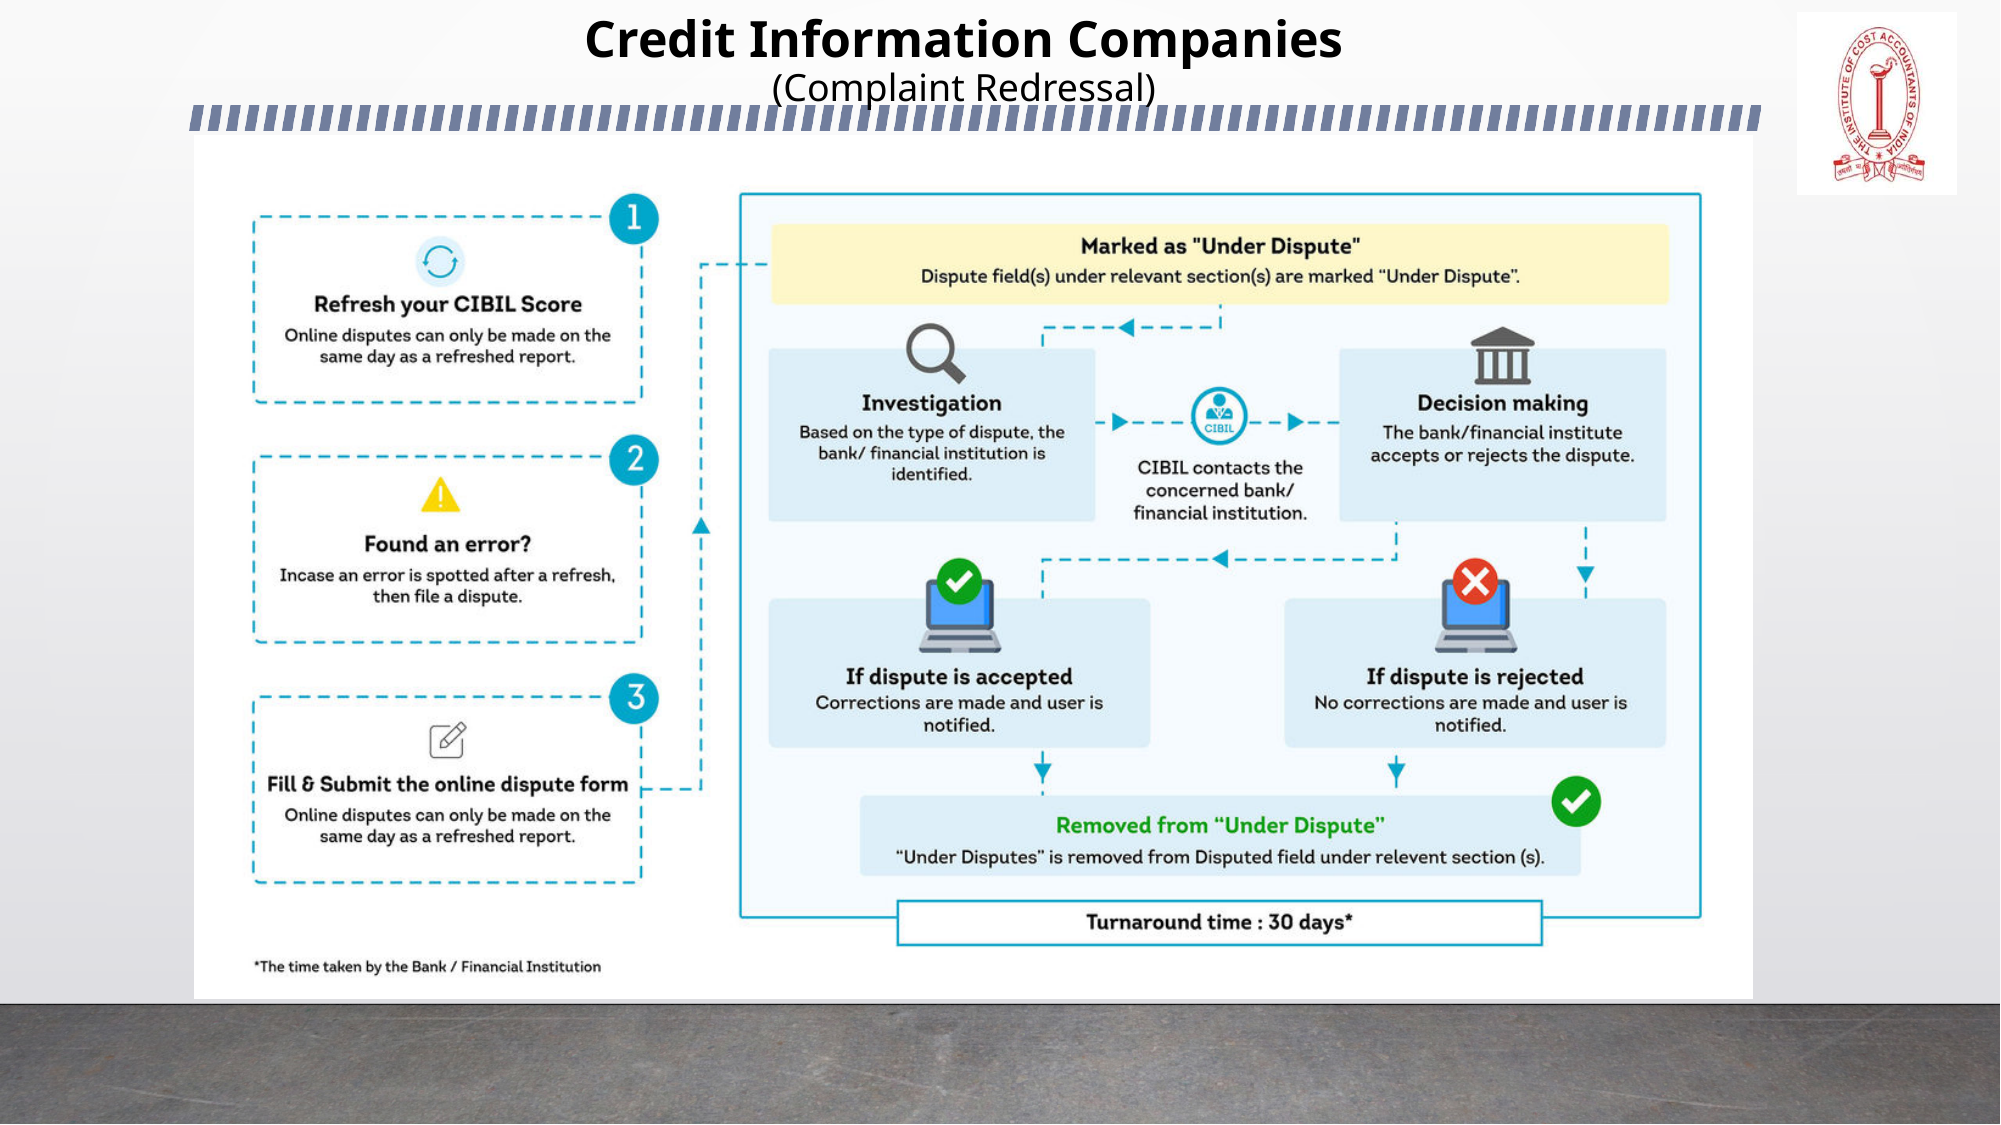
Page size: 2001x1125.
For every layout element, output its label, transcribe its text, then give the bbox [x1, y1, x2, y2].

title Credit Information Companies (Complaint Redressal) [176, 4, 1753, 110]
picture [1797, 12, 1957, 195]
picture [193, 135, 1753, 1000]
picture [0, 1004, 2000, 1124]
